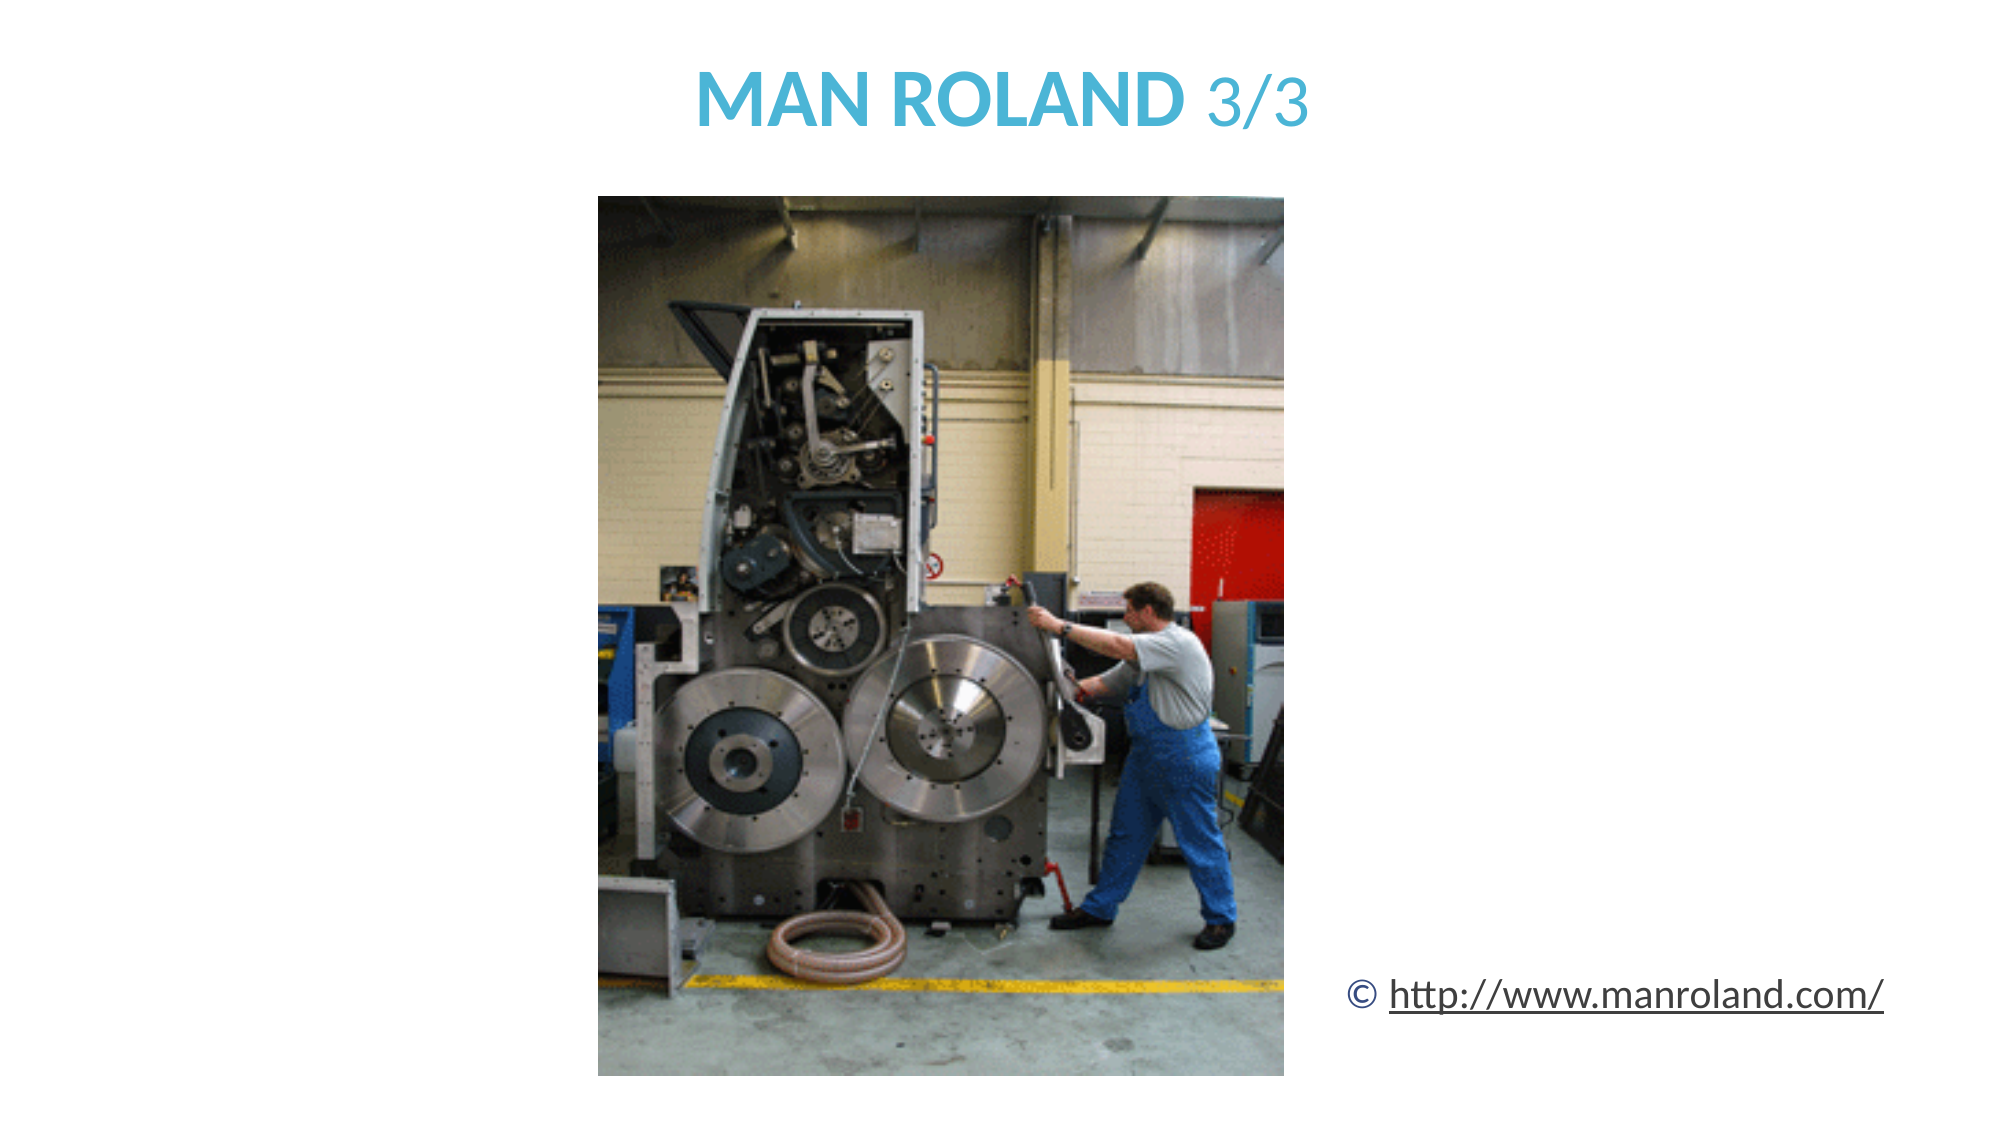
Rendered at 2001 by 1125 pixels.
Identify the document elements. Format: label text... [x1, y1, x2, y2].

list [598, 195, 1284, 1076]
title MAN ROLAND 3/3 [102, 19, 1903, 169]
text_box © http://www.manroland.com/ [1329, 959, 1900, 1024]
